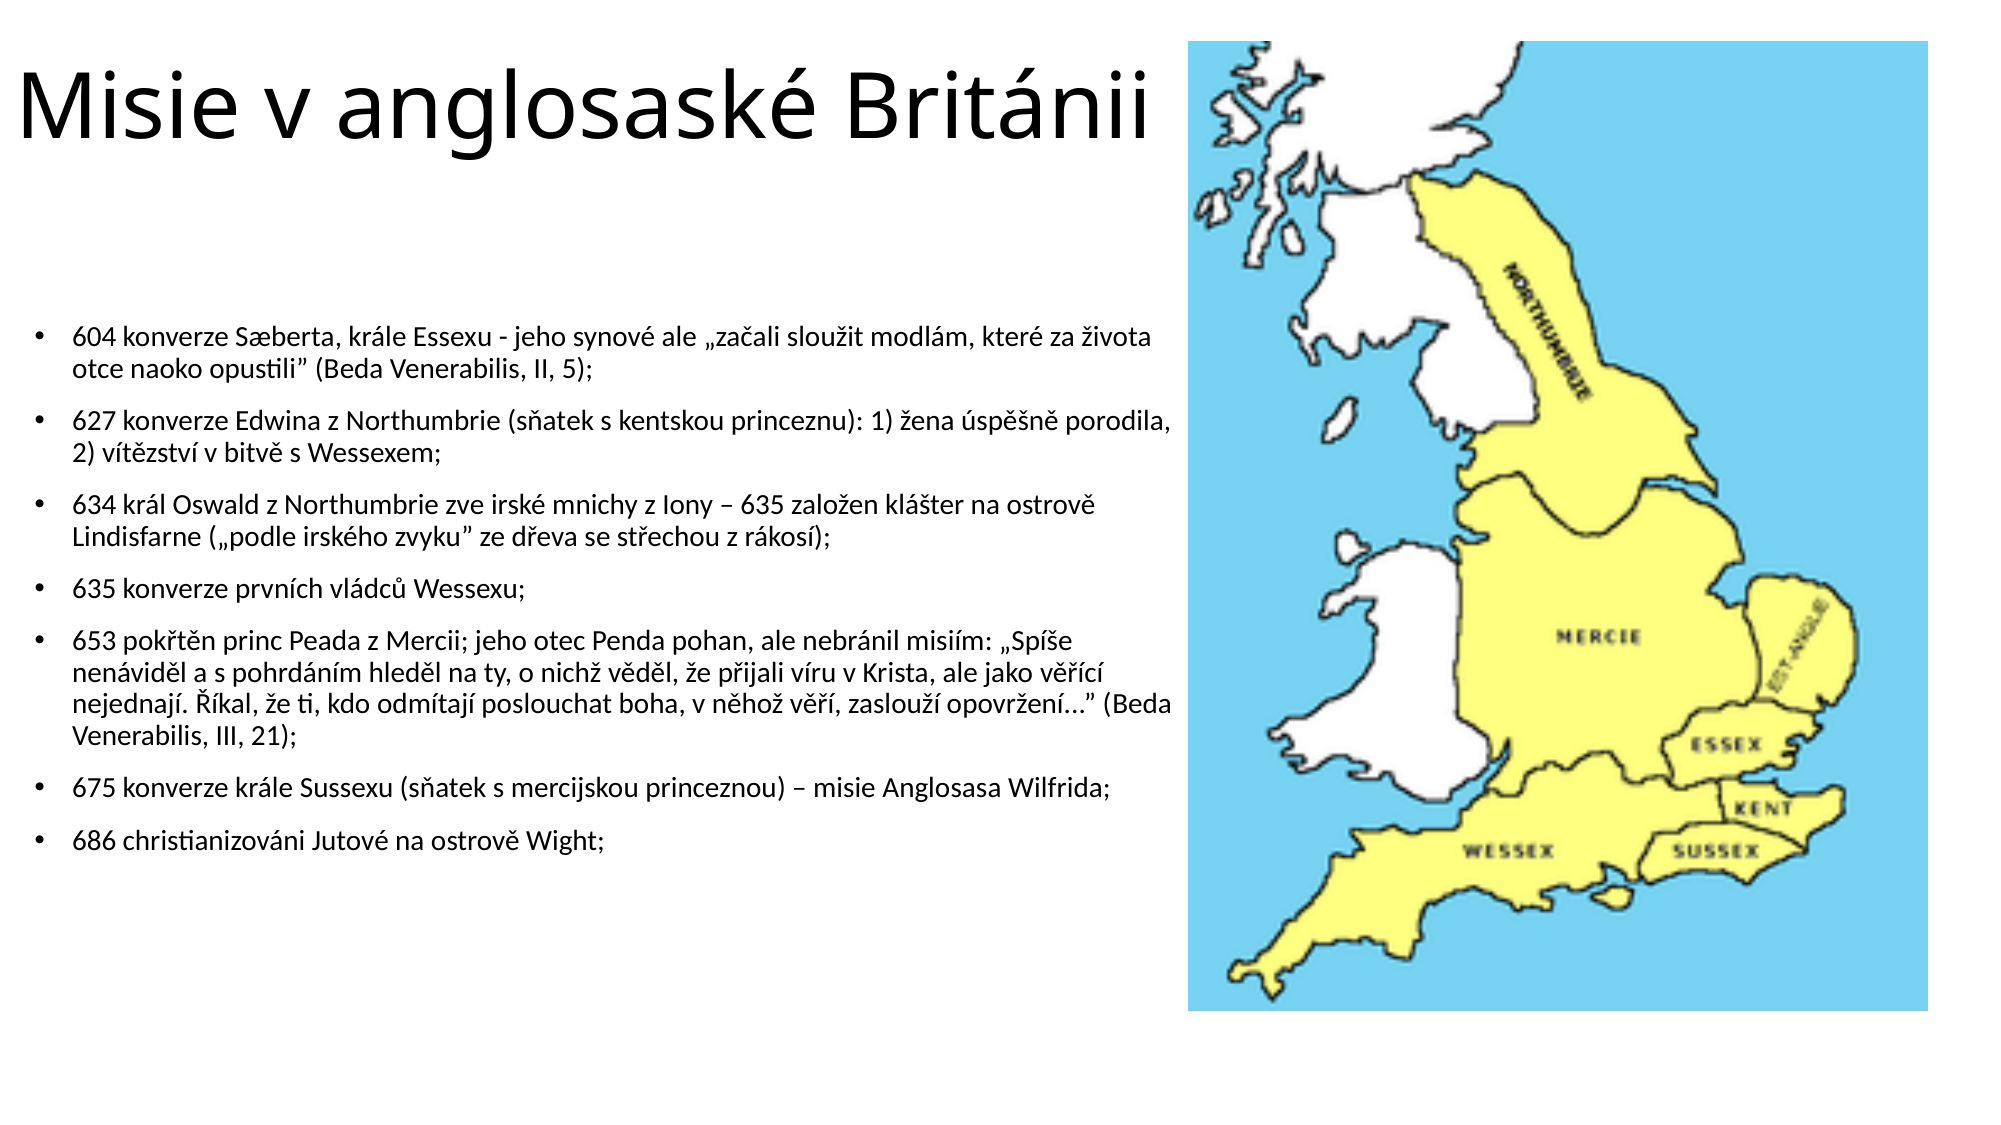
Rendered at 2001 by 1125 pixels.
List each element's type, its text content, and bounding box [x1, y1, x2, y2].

title Misie v anglosaské Británii [0, 0, 1725, 218]
picture [1187, 41, 1929, 1011]
list 604 konverze Sæberta, krále Essexu - jeho synové ale „začali sloužit modlám, které za života otce naoko opustili” (Beda Venerabilis, II, 5); 627 konverze Edwina z Northumbrie (sňatek s kentskou princeznu): 1) žena úspěšně porodila, 2) vítězství v bitvě s Wessexem; 634 král Oswald z Northumbrie zve irské mnichy z Iony – 635 založen klášter na ostrově Lindisfarne („podle irského zvyku” ze dřeva se střechou z rákosí); 635 konverze prvních vládců Wessexu; 653 pokřtěn princ Peada z Mercii; jeho otec Penda pohan, ale nebránil misiím: „Spíše nenáviděl a s pohrdáním hleděl na ty, o nichž věděl, že přijali víru v Krista, ale jako věřící nejednají. Říkal, že ti, kdo odmítají poslouchat boha, v něhož věří, zaslouží opovržení...” (Beda Venerabilis, III, 21); 675 konverze krále Sussexu (sňatek s mercijskou princeznou) – misie Anglosasa Wilfrida; 686 christianizováni Jutové na ostrově Wight; [19, 258, 1188, 1125]
